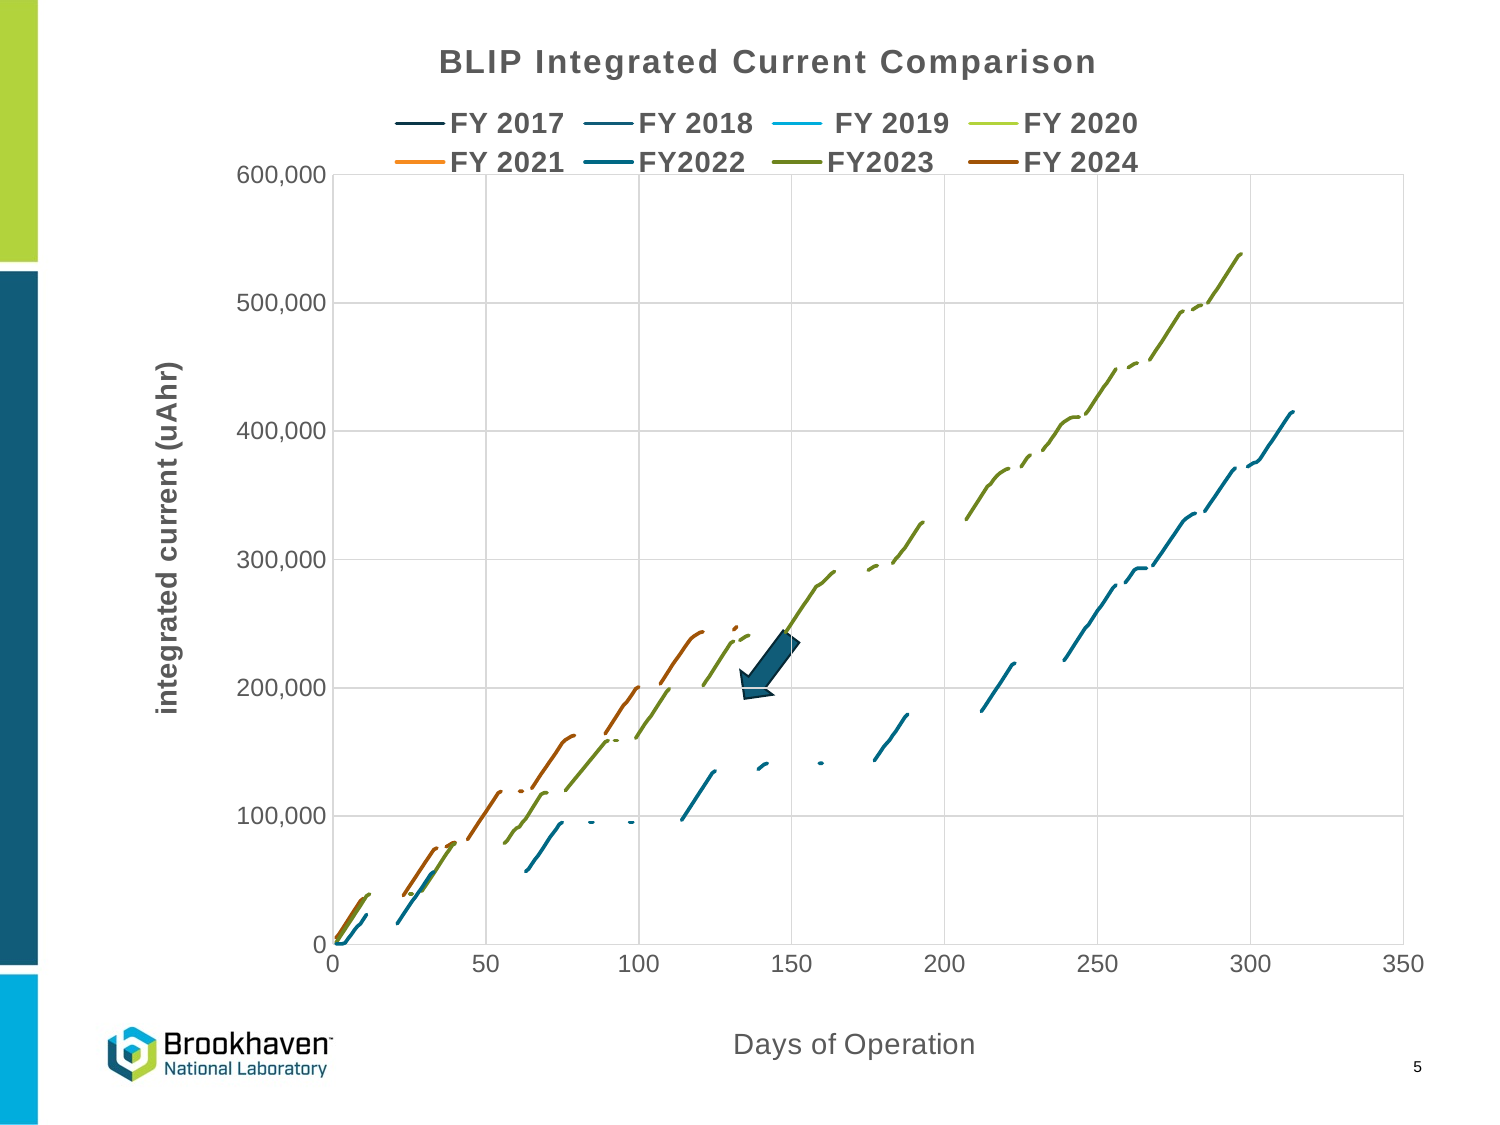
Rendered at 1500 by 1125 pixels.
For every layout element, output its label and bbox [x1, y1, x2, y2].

chart [48, 4, 1488, 1107]
picture [0, 0, 1500, 1125]
